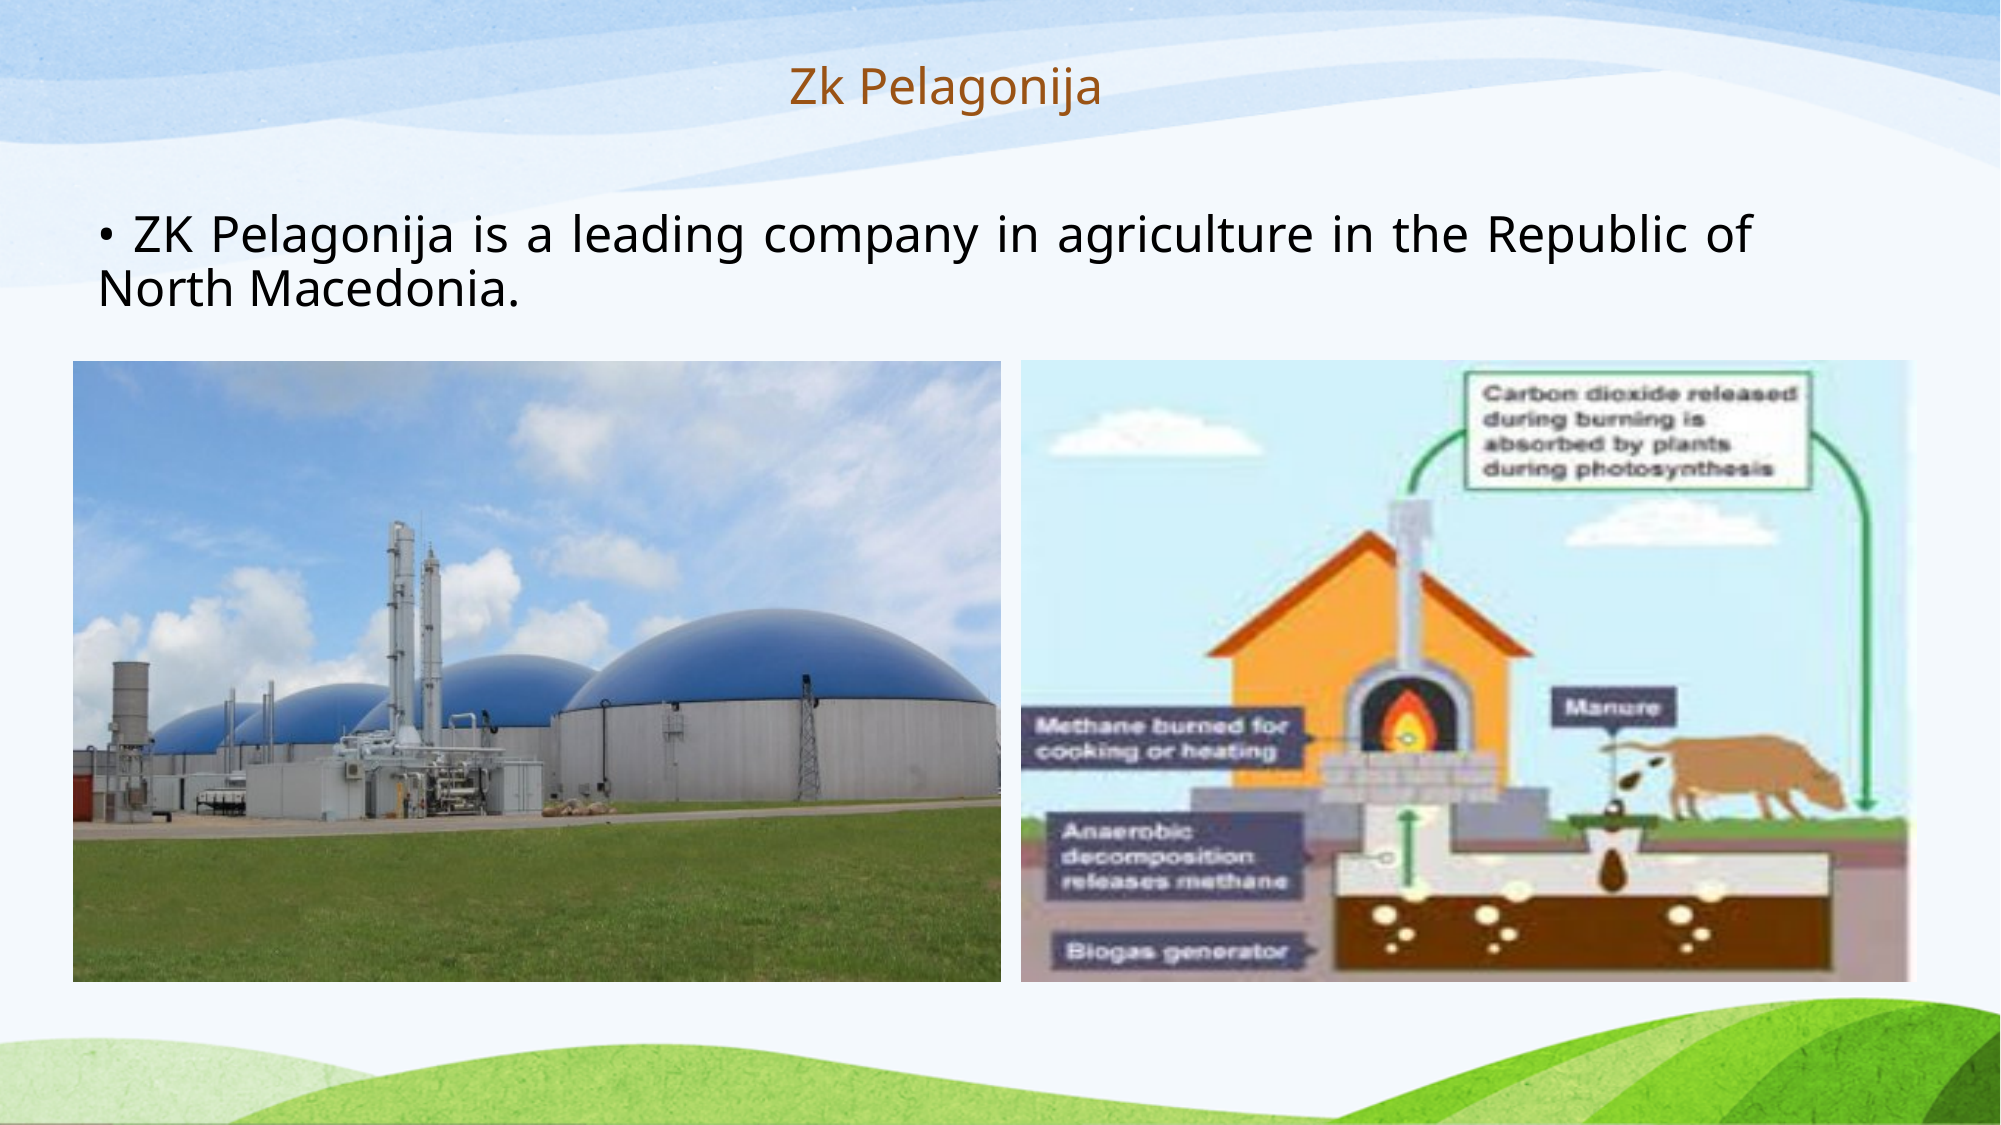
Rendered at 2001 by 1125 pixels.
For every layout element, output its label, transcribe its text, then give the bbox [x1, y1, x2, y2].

picture [0, 0, 2001, 1125]
text_box Zk Pelagonija [774, 47, 1225, 123]
title • ZK Pelagonija is a leading company in agriculture in the Republic of North Macedonia. [82, 179, 1769, 433]
